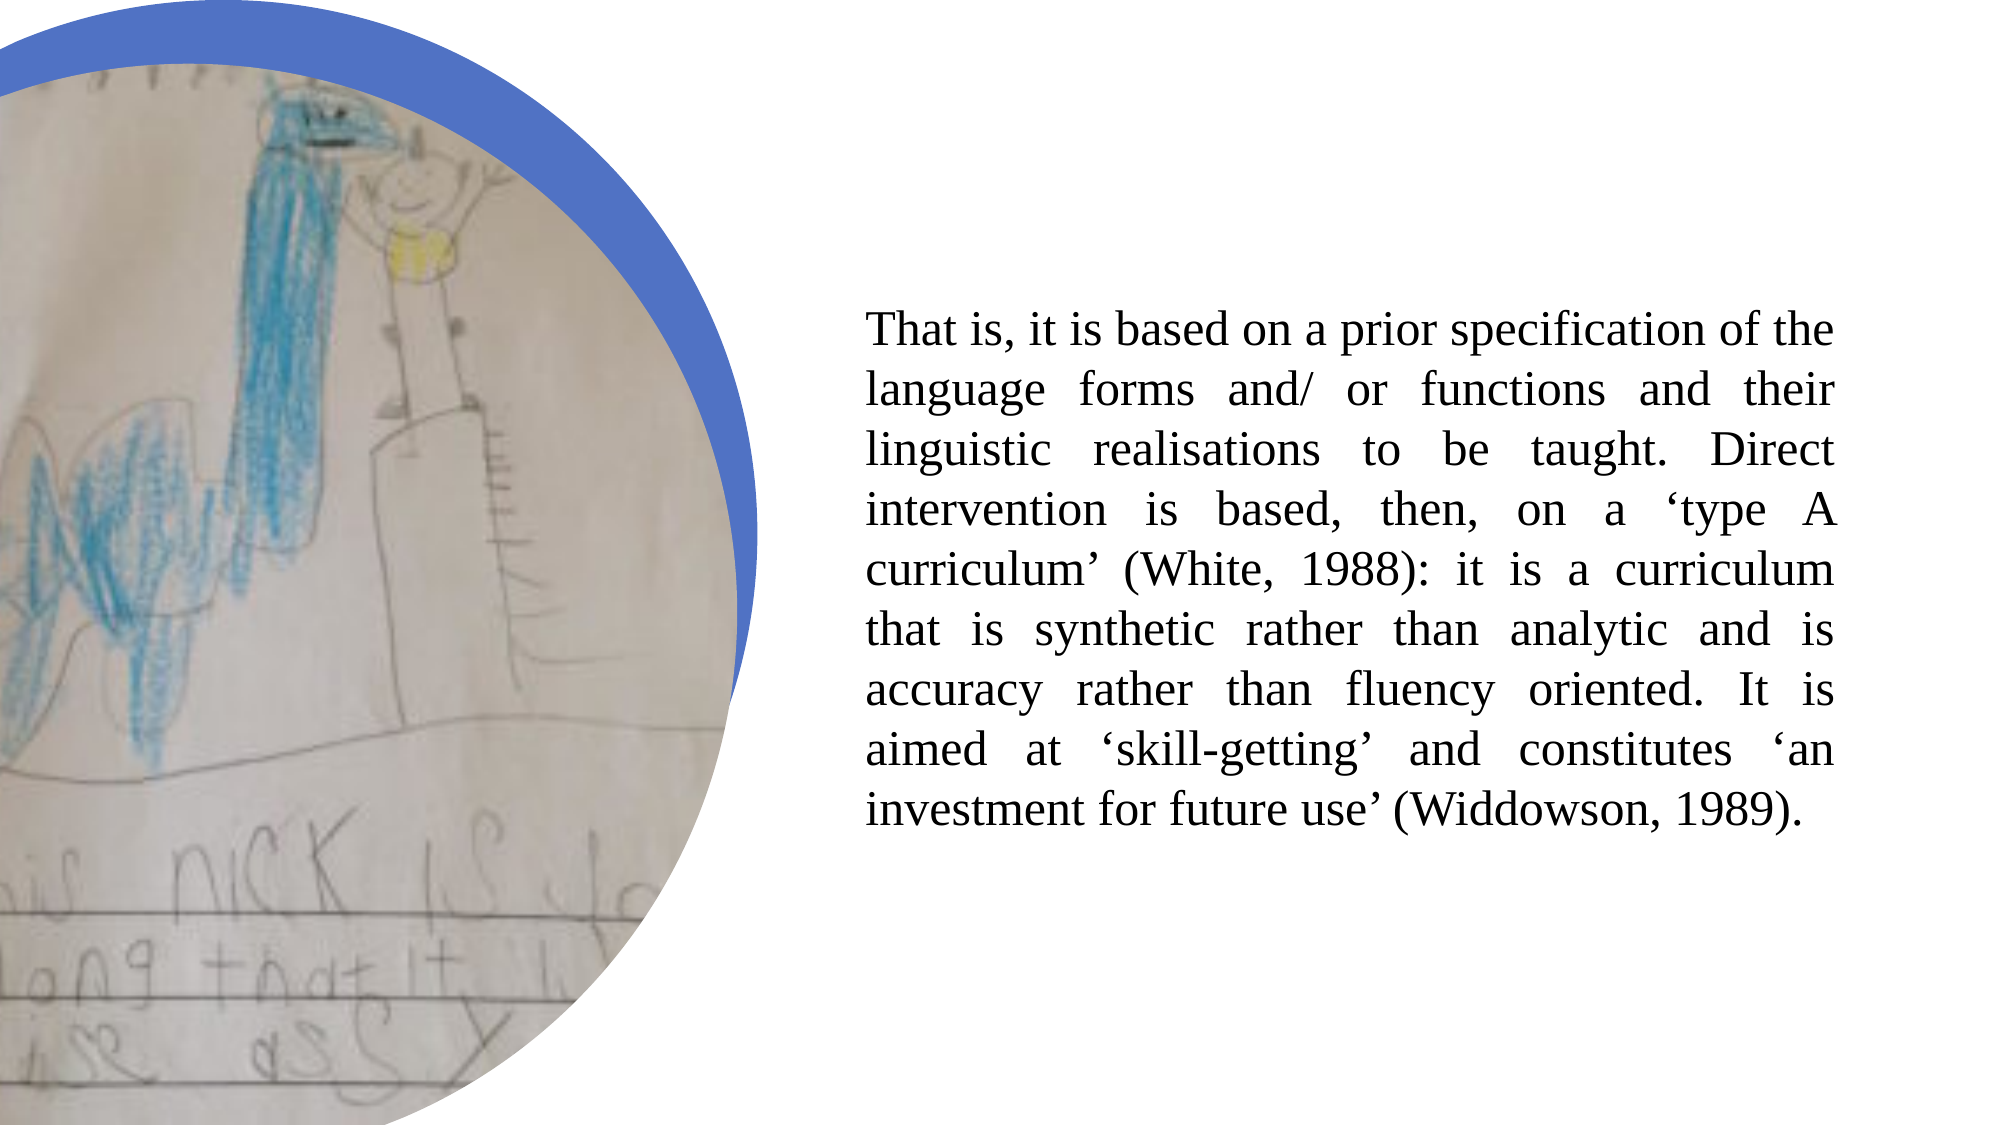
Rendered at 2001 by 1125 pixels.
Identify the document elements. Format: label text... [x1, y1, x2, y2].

text_box That is, it is based on a prior specification of the language forms and/ or functions and their linguistic realisations to be taught. Direct intervention is based, then, on a ‘type A curriculum’ (White, 1988): it is a curriculum that is synthetic rather than analytic and is accuracy rather than fluency oriented. It is aimed at ‘skill-getting’ and constitutes ‘an investment for future use’ (Widdowson, 1989). [850, 288, 1851, 844]
picture [0, 63, 738, 1125]
